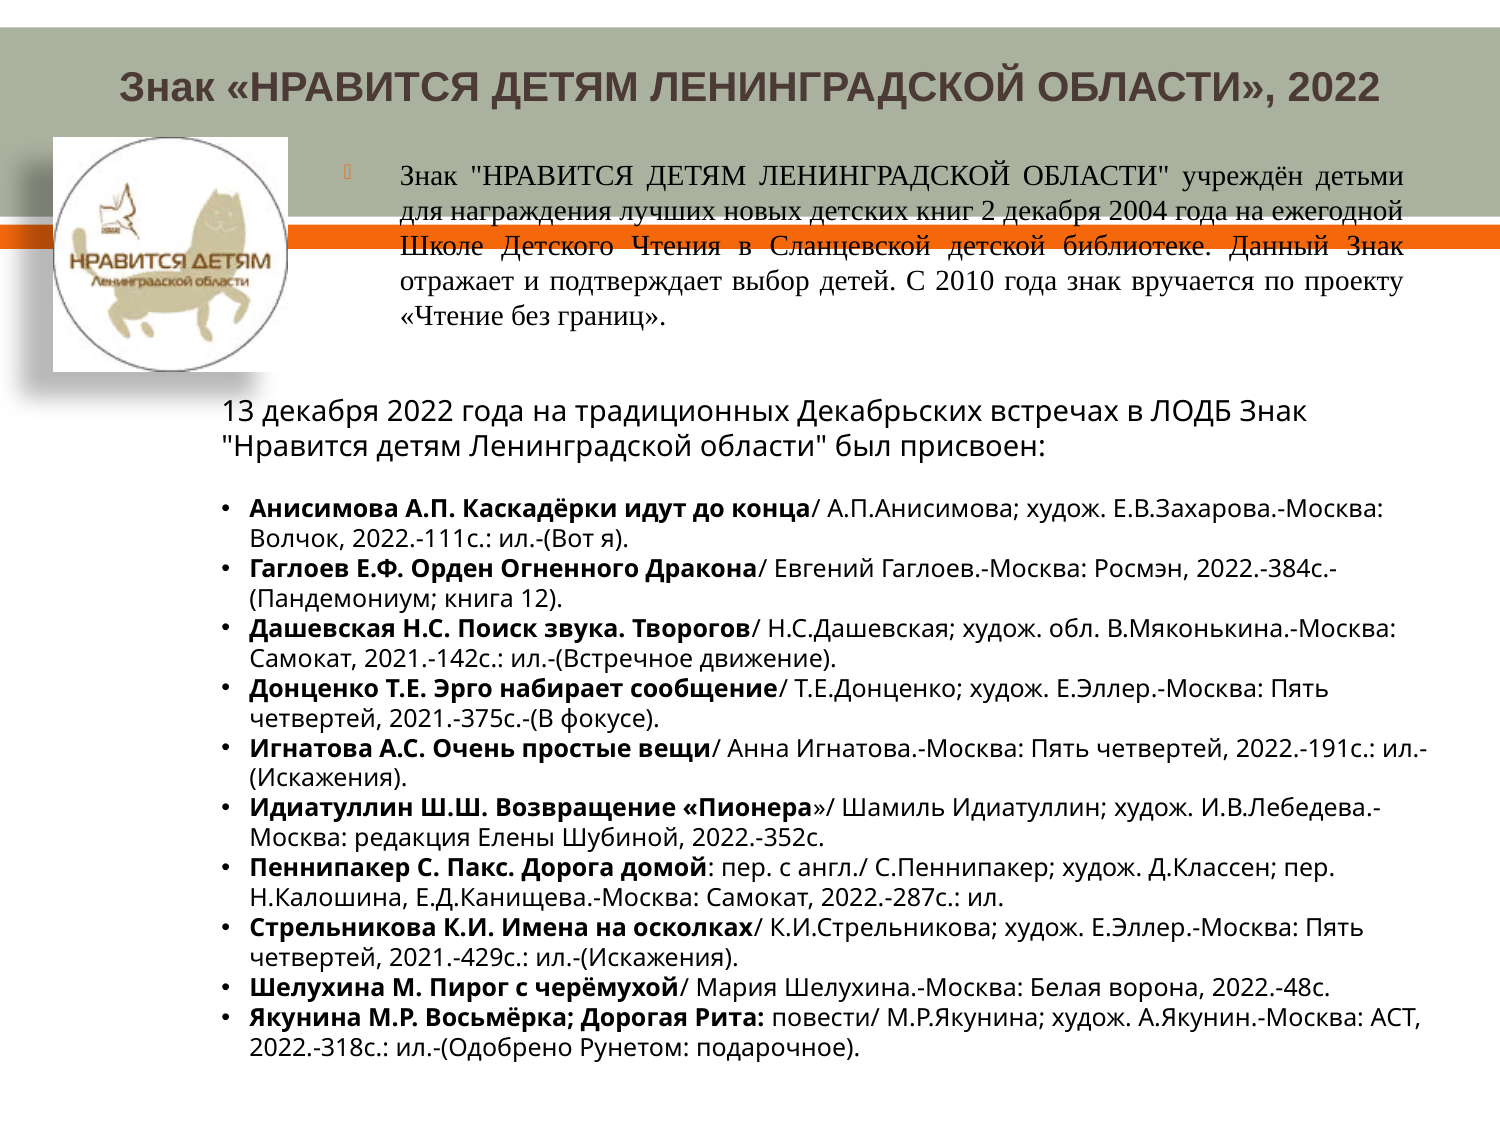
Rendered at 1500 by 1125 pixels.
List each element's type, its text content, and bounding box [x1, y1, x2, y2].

picture [52, 136, 288, 372]
title Знак «НРАВИТСЯ ДЕТЯМ ЛЕНИНГРАДСКОЙ ОБЛАСТИ», 2022 [17, 0, 1483, 120]
text_box 13 декабря 2022 года на традиционных Декабрьских встречах в ЛОДБ Знак "Нравится детям Ленинградской области" был присвоен: Анисимова А.П. Каскадёрки идут до конца/ А.П.Анисимова; худож. Е.В.Захарова.-Москва: Волчок, 2022.-111c.: ил.-(Вот я). Гаглоев Е.Ф. Орден Огненного Дракона/ Евгений Гаглоев.-Москва: Росмэн, 2022.-384с.-(Пандемониум; книга 12). Дашевская Н.С. Поиск звука. Творогов/ Н.С.Дашевская; худож. обл. В.Мяконькина.-Москва: Самокат, 2021.-142c.: ил.-(Встречное движение). Донценко Т.Е. Эрго набирает сообщение/ Т.Е.Донценко; худож. Е.Эллер.-Москва: Пять четвертей, 2021.-375c.-(В фокусе). Игнатова А.С. Очень простые вещи/ Анна Игнатова.-Москва: Пять четвертей, 2022.-191с.: ил.-(Искажения). Идиатуллин Ш.Ш. Возвращение «Пионера»/ Шамиль Идиатуллин; худож. И.В.Лебедева.-Москва: редакция Елены Шубиной, 2022.-352c. Пеннипакер C. Пакс. Дорога домой: пер. с англ./ С.Пеннипакер; худож. Д.Классен; пер. Н.Калошина, Е.Д.Канищева.-Москва: Самокат, 2022.-287c.: ил. Стрельникова К.И. Имена на осколках/ К.И.Стрельникова; худож. Е.Эллер.-Москва: Пять четвертей, 2021.-429c.: ил.-(Искажения). Шелухина М. Пирог с черёмухой/ Мария Шелухина.-Москва: Белая ворона, 2022.-48с. Якунина М.Р. Восьмёрка; Дорогая Рита: повести/ М.Р.Якунина; худож. А.Якунин.-Москва: АСТ, 2022.-318c.: ил.-(Одобрено Рунетом: подарочное). [206, 385, 1471, 1069]
list Знак "НРАВИТСЯ ДЕТЯМ ЛЕНИНГРАДСКОЙ ОБЛАСТИ" учреждён детьми для награждения лучших новых детских книг 2 декабря 2004 года на ежегодной Школе Детского Чтения в Сланцевской детской библиотеке. Данный Знак отражает и подтверждает выбор детей. С 2010 года знак вручается по проекту «Чтение без границ». [328, 149, 1420, 338]
